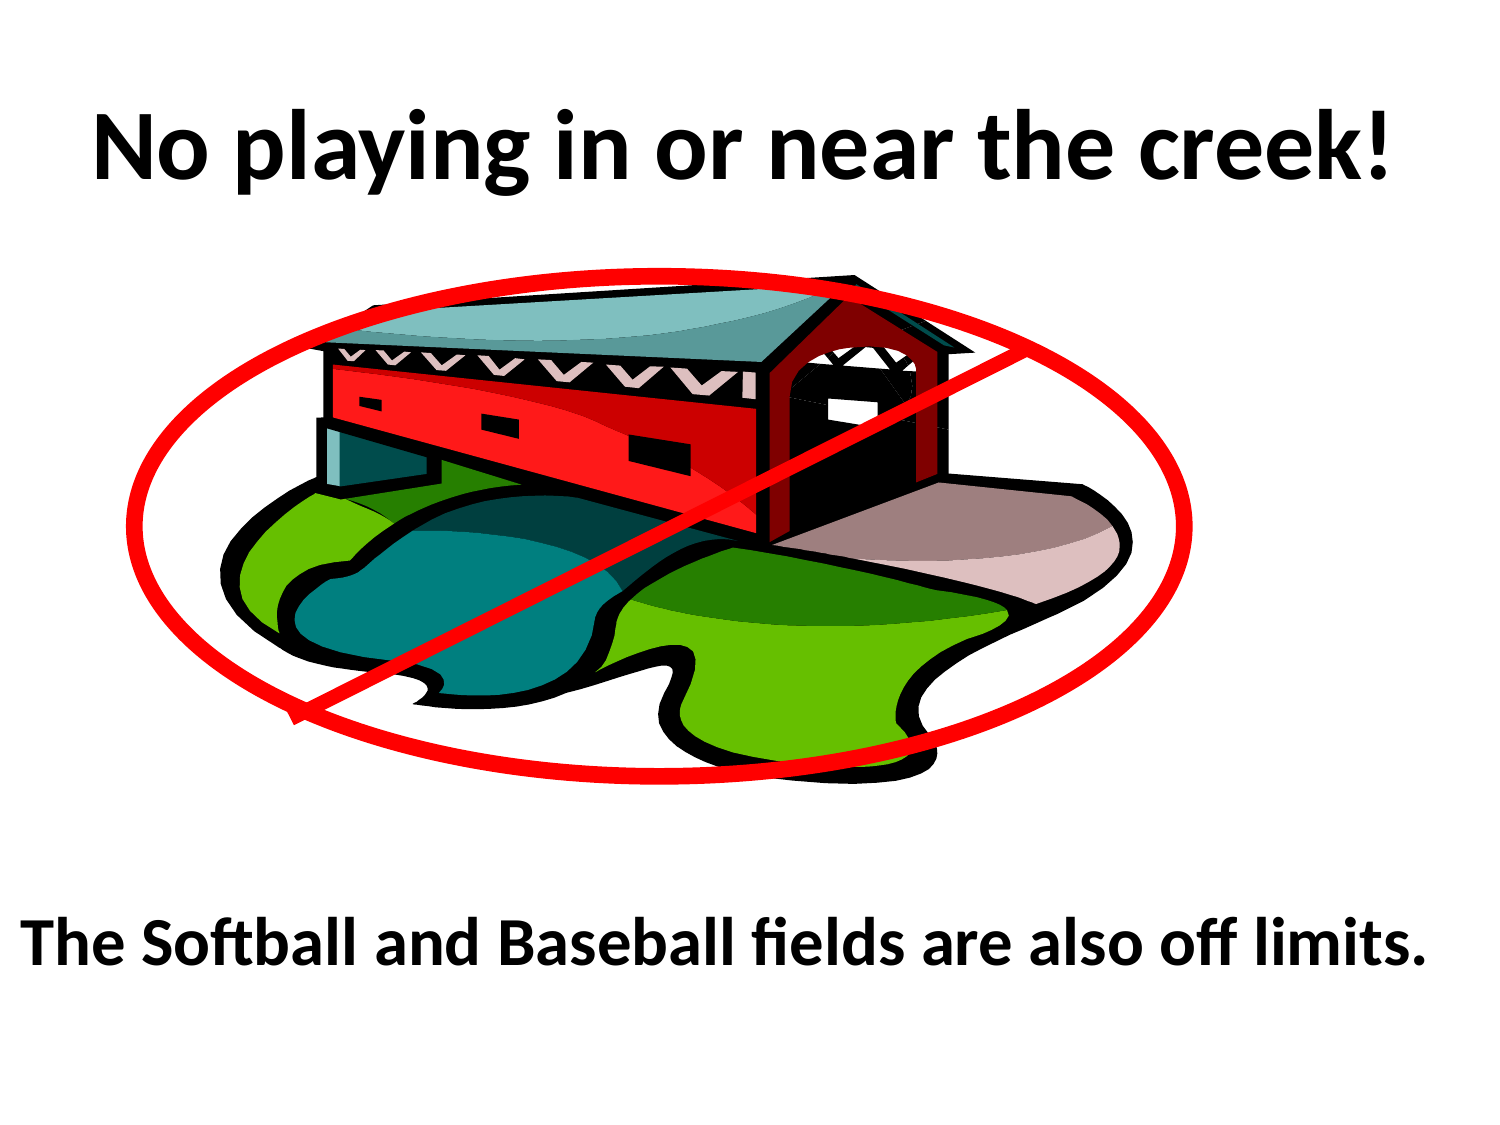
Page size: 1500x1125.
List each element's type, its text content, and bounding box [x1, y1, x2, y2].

picture [125, 274, 1211, 806]
text_box The Softball and Baseball fields are also off limits. [5, 889, 1456, 987]
title No playing in or near the creek! [59, 16, 1451, 263]
